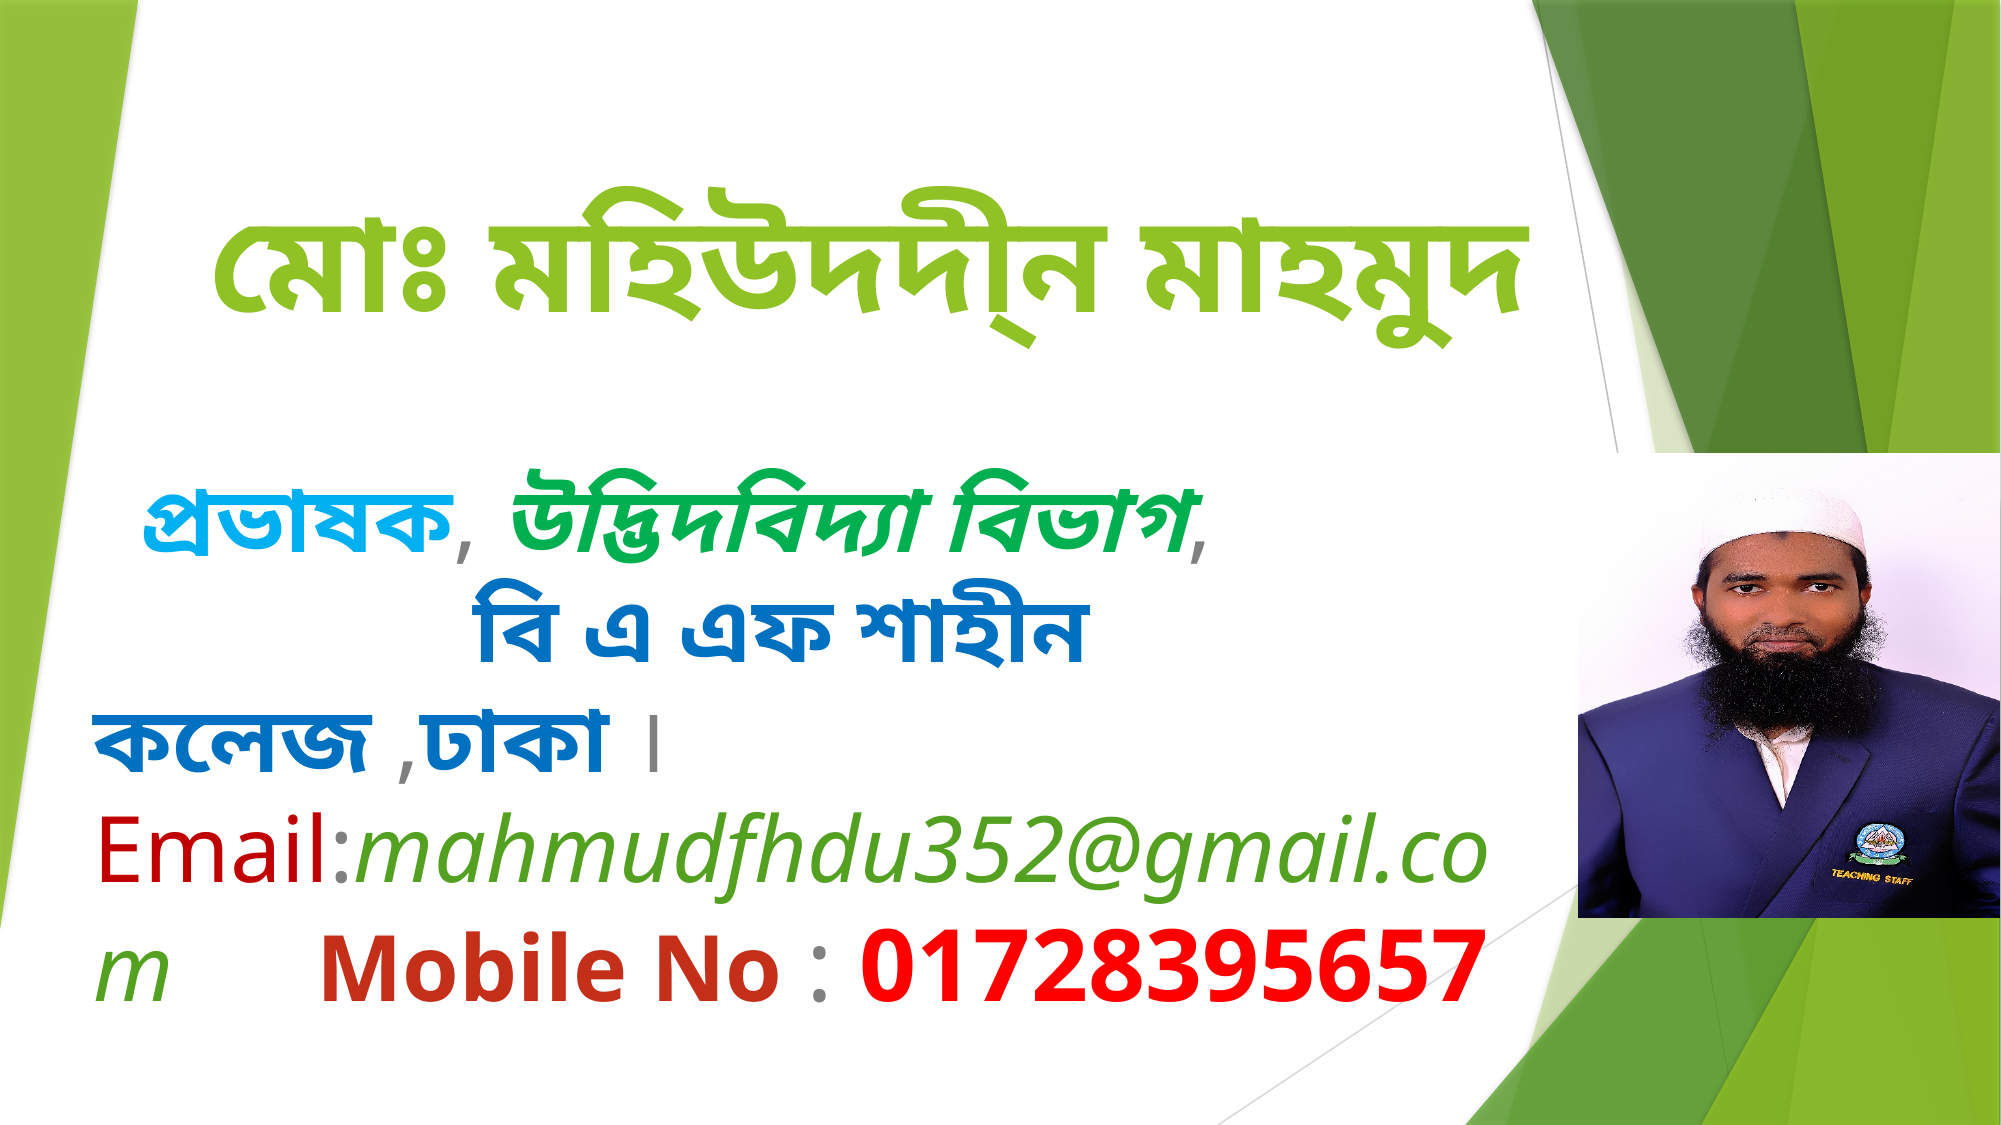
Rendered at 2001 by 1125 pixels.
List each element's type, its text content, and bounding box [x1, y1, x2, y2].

title মোঃ মহিউদদী্ন মাহমুদ [0, 71, 1579, 348]
subtitle প্রভাষক, উদ্ভিদবিদ্যা বিভাগ, বি এ এফ শাহীন কলেজ ,ঢাকা । Email:mahmudfhdu352@gmail.com Mobile No : 01728395657 [78, 453, 1577, 918]
picture [1578, 453, 2000, 919]
